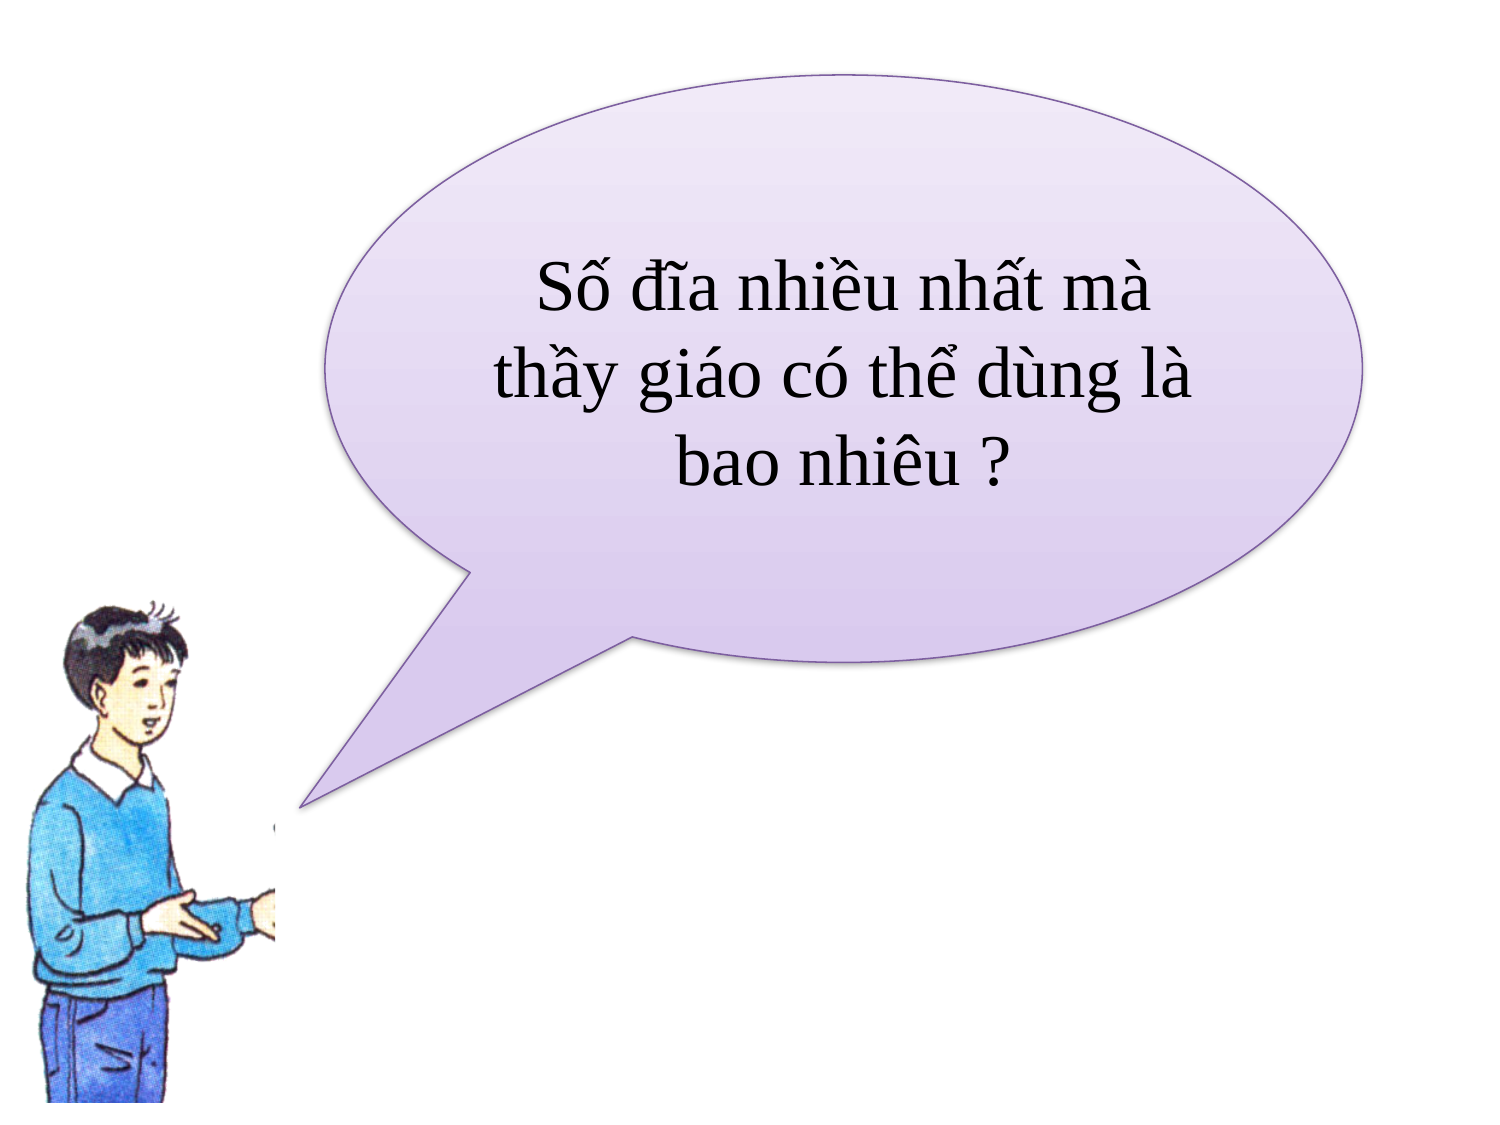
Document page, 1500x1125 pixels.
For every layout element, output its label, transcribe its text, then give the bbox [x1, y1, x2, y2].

text_box Số đĩa nhiều nhất mà thầy giáo có thể dùng là bao nhiêu ? [298, 74, 1364, 809]
picture [24, 427, 276, 1104]
